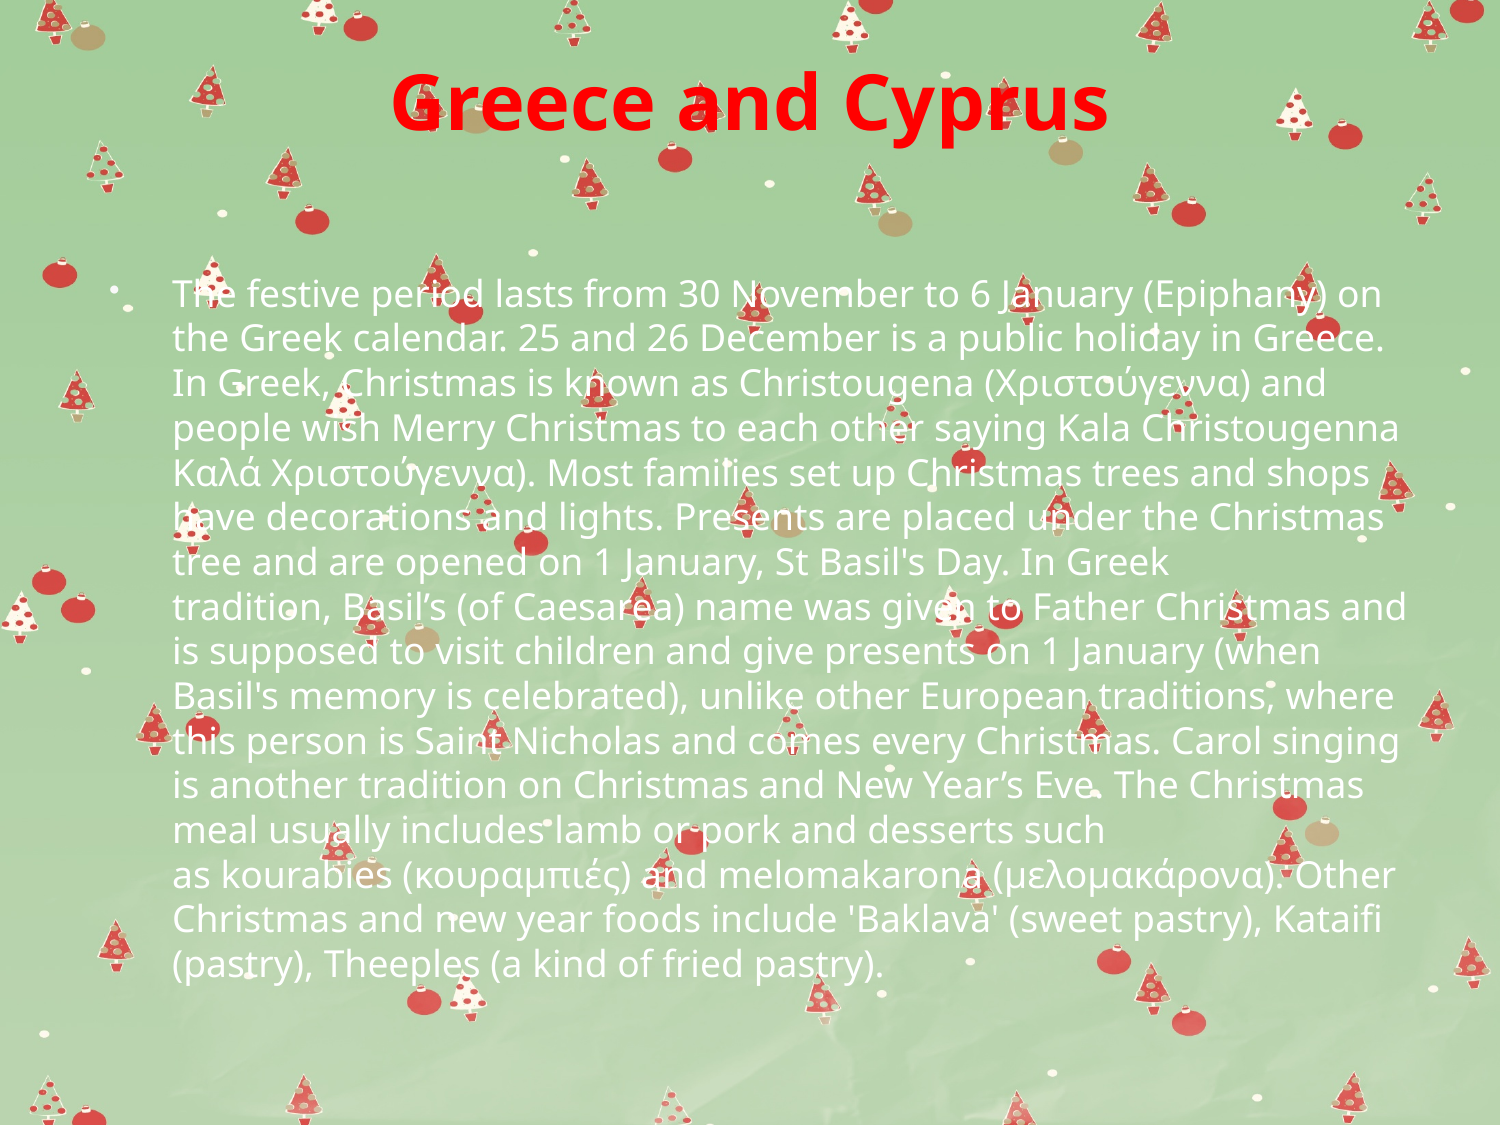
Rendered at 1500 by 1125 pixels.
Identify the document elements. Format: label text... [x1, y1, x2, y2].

list The festive period lasts from 30 November to 6 January (Epiphany) on the Greek calendar. 25 and 26 December is a public holiday in Greece. In Greek, Christmas is known as Christougena (Χριστούγεννα) and people wish Merry Christmas to each other saying Kala Christougenna Καλά Χριστούγεννα). Most families set up Christmas trees and shops have decorations and lights. Presents are placed under the Christmas tree and are opened on 1 January, St Basil's Day. In Greek tradition, Basil’s (of Caesarea) name was given to Father Christmas and is supposed to visit children and give presents on 1 January (when Basil's memory is celebrated), unlike other European traditions, where this person is Saint Nicholas and comes every Christmas. Carol singing is another tradition on Christmas and New Year’s Eve. The Christmas meal usually includes lamb or pork and desserts such as kourabies (κουραμπιές) and melomakarona (μελομακάρονα). Other Christmas and new year foods include 'Baklava' (sweet pastry), Kataifi (pastry), Theeples (a kind of fried pastry). [75, 262, 1425, 1035]
title Greece and Cyprus [75, 45, 1425, 233]
picture [0, 0, 1500, 1125]
